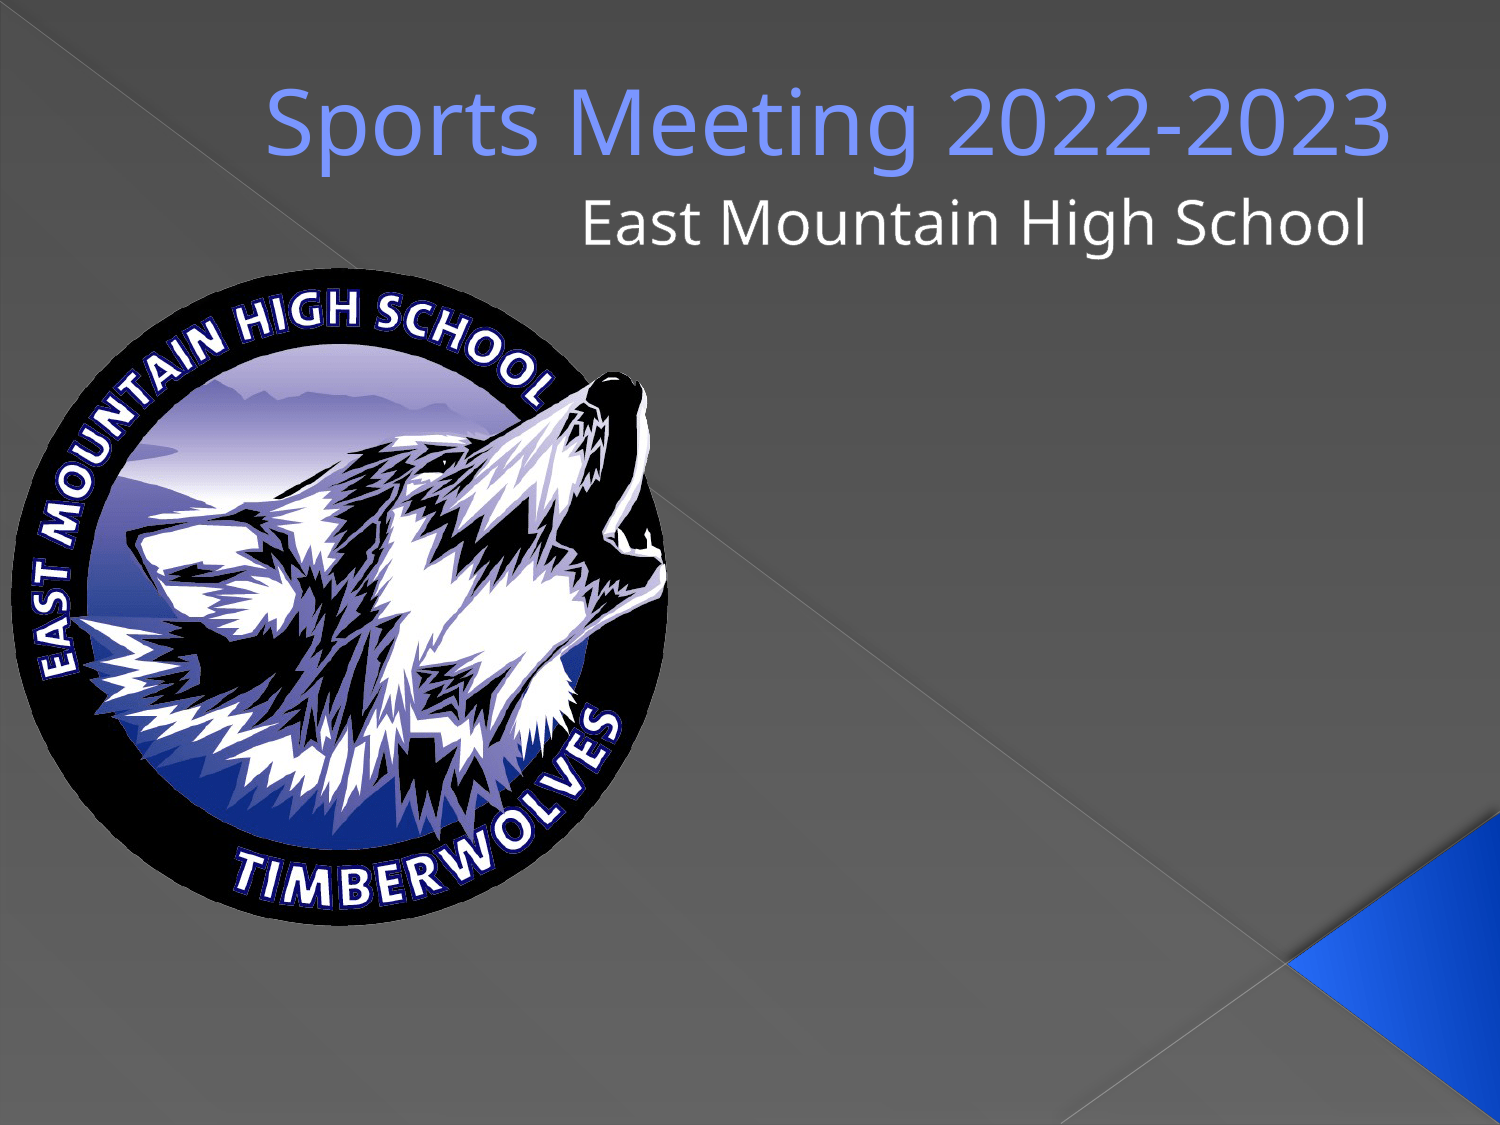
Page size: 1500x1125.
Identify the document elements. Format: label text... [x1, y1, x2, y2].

title Sports Meeting 2022-2023 [87, 37, 1411, 181]
picture [0, 259, 679, 935]
subtitle East Mountain High School [67, 174, 1391, 306]
